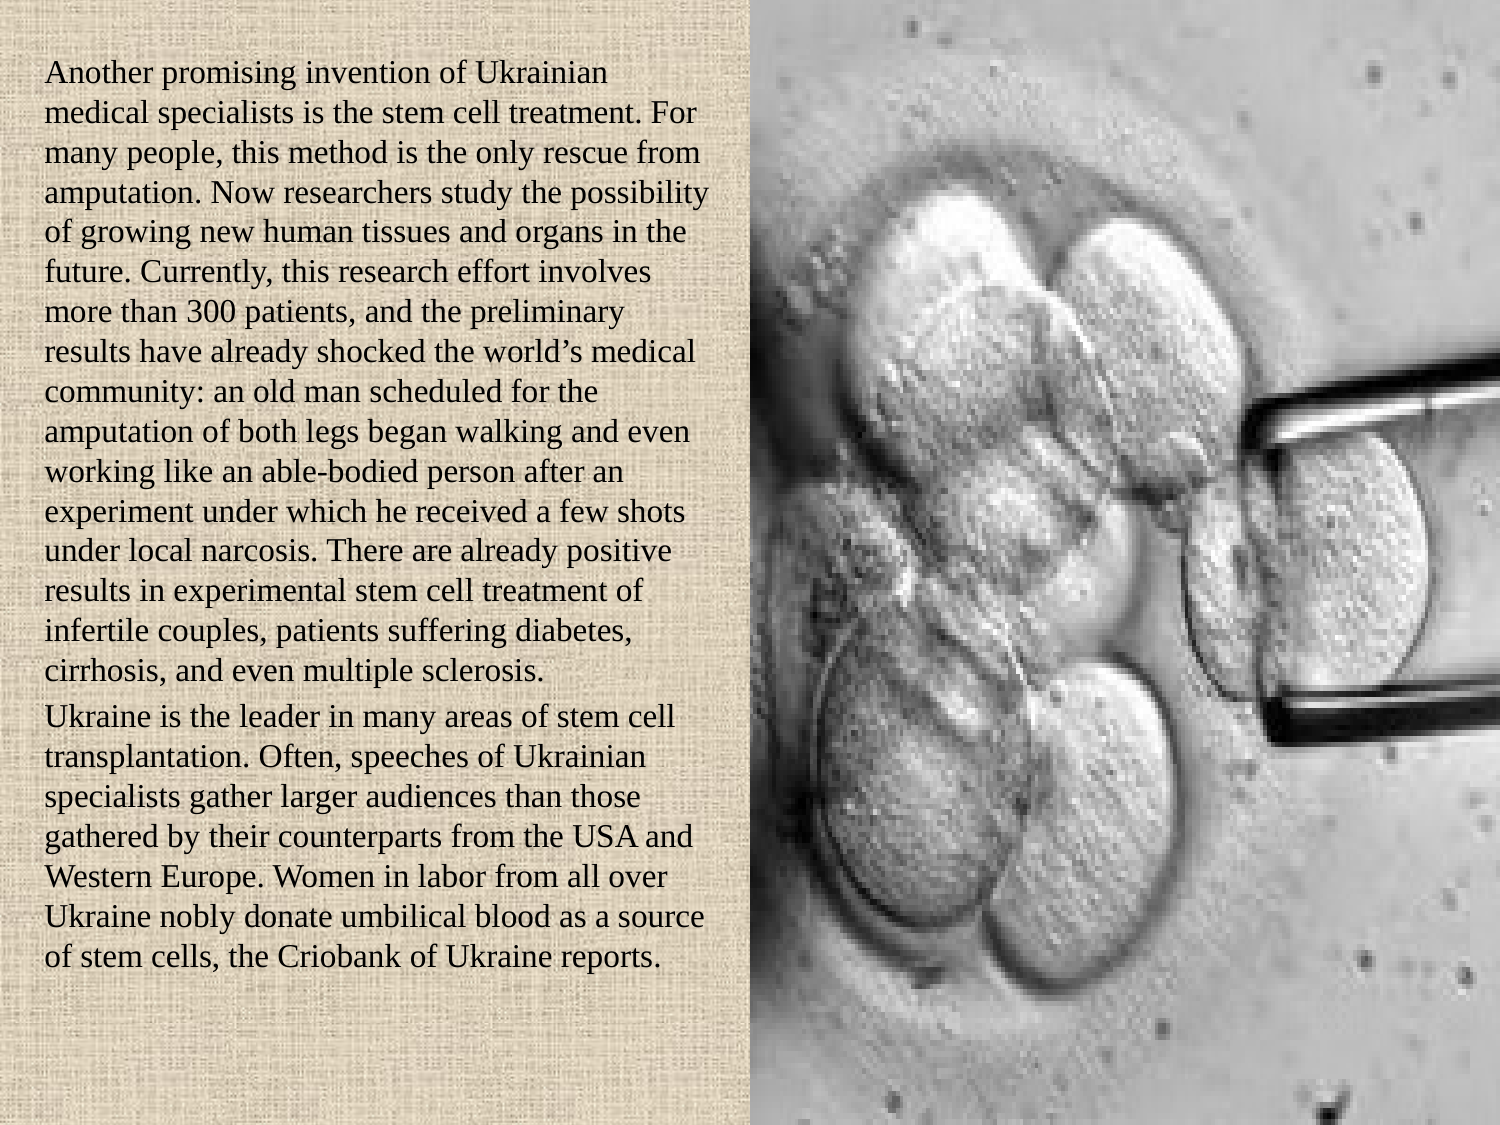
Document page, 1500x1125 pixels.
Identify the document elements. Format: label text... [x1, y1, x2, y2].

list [749, 0, 1500, 1125]
list Another promising invention of Ukrainian medical specialists is the stem cell treatment. For many people, this method is the only rescue from amputation. Now researchers study the possibility of growing new human tissues and organs in the future. Currently, this research effort involves more than 300 patients, and the preliminary results have already shocked the world’s medical community: an old man scheduled for the amputation of both legs began walking and even working like an able-bodied person after an experiment under which he received a few shots under local narcosis. There are already positive results in experimental stem cell treatment of infertile couples, patients suffering diabetes, cirrhosis, and even multiple sclerosis. Ukraine is the leader in many areas of stem cell transplantation. Often, speeches of Ukrainian specialists gather larger audiences than those gathered by their counterparts from the USA and Western Europe. Women in labor from all over Ukraine nobly donate umbilical blood as a source of stem cells, the Criobank of Ukraine reports. [29, 42, 727, 1094]
picture [0, 0, 749, 1125]
